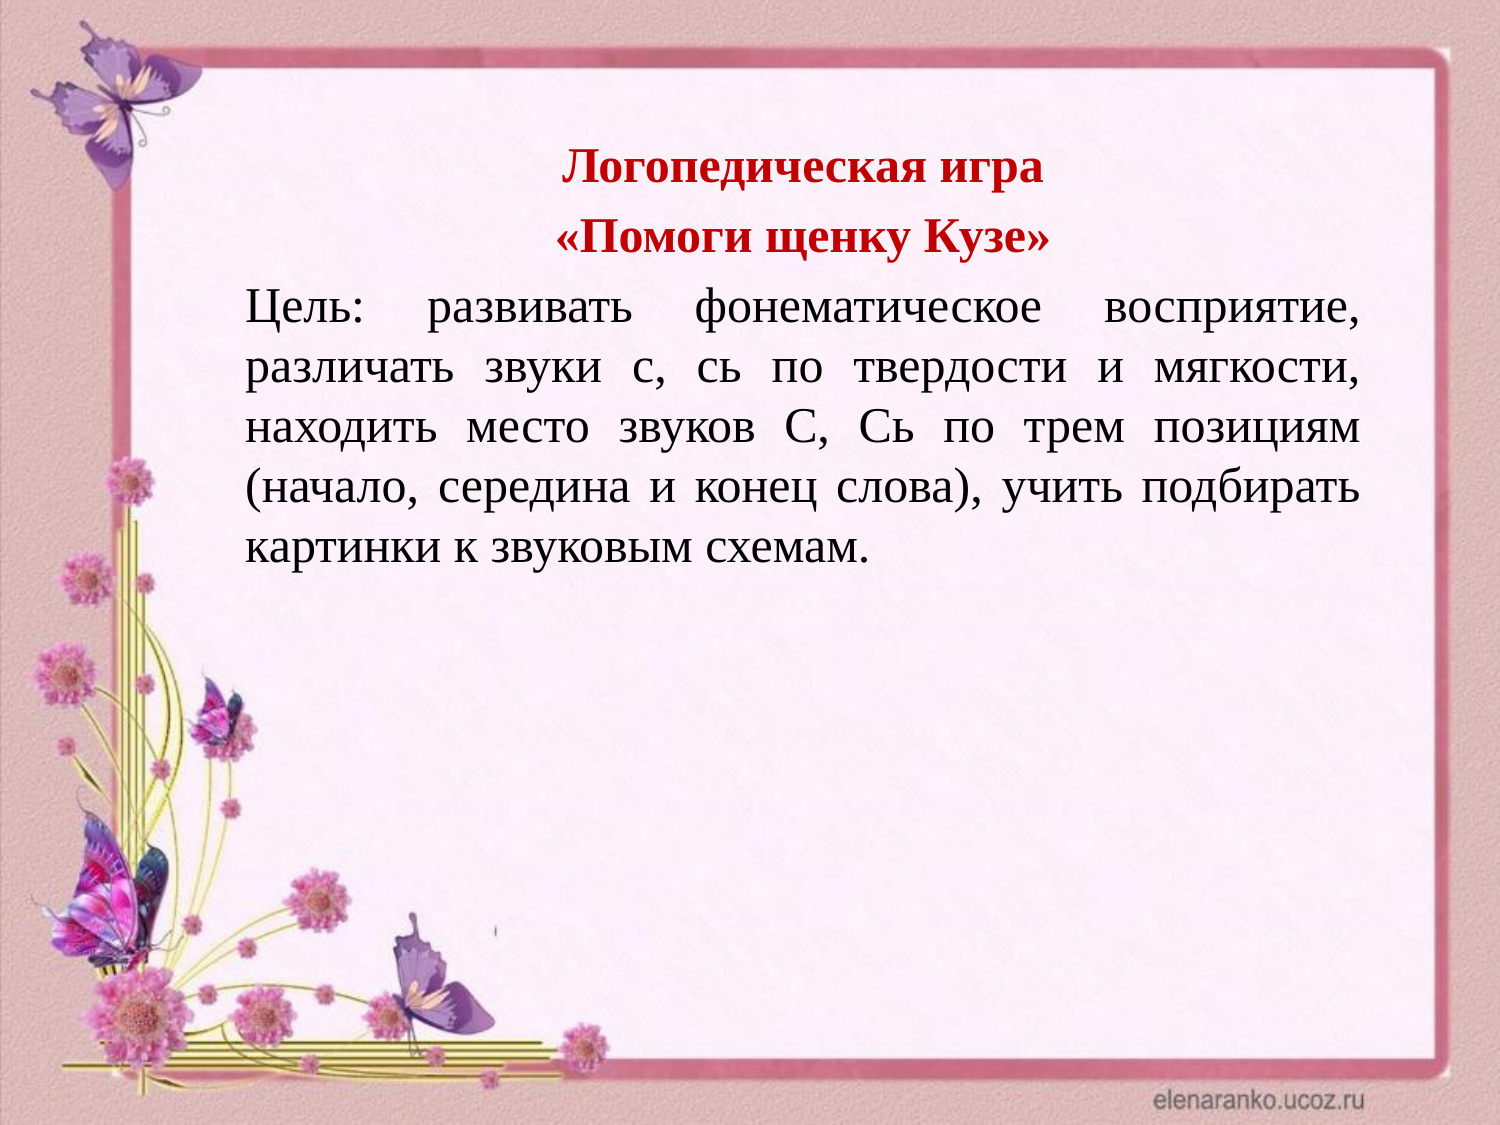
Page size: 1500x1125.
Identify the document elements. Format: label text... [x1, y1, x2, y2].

picture [0, 0, 1500, 1125]
subtitle Логопедическая игра «Помоги щенку Кузе» Цель: развивать фонематическое восприятие, различать звуки с, сь по твердости и мягкости, находить место звуков С, Сь по трем позициям (начало, середина и конец слова), учить подбирать картинки к звуковым схемам. [230, 125, 1376, 976]
